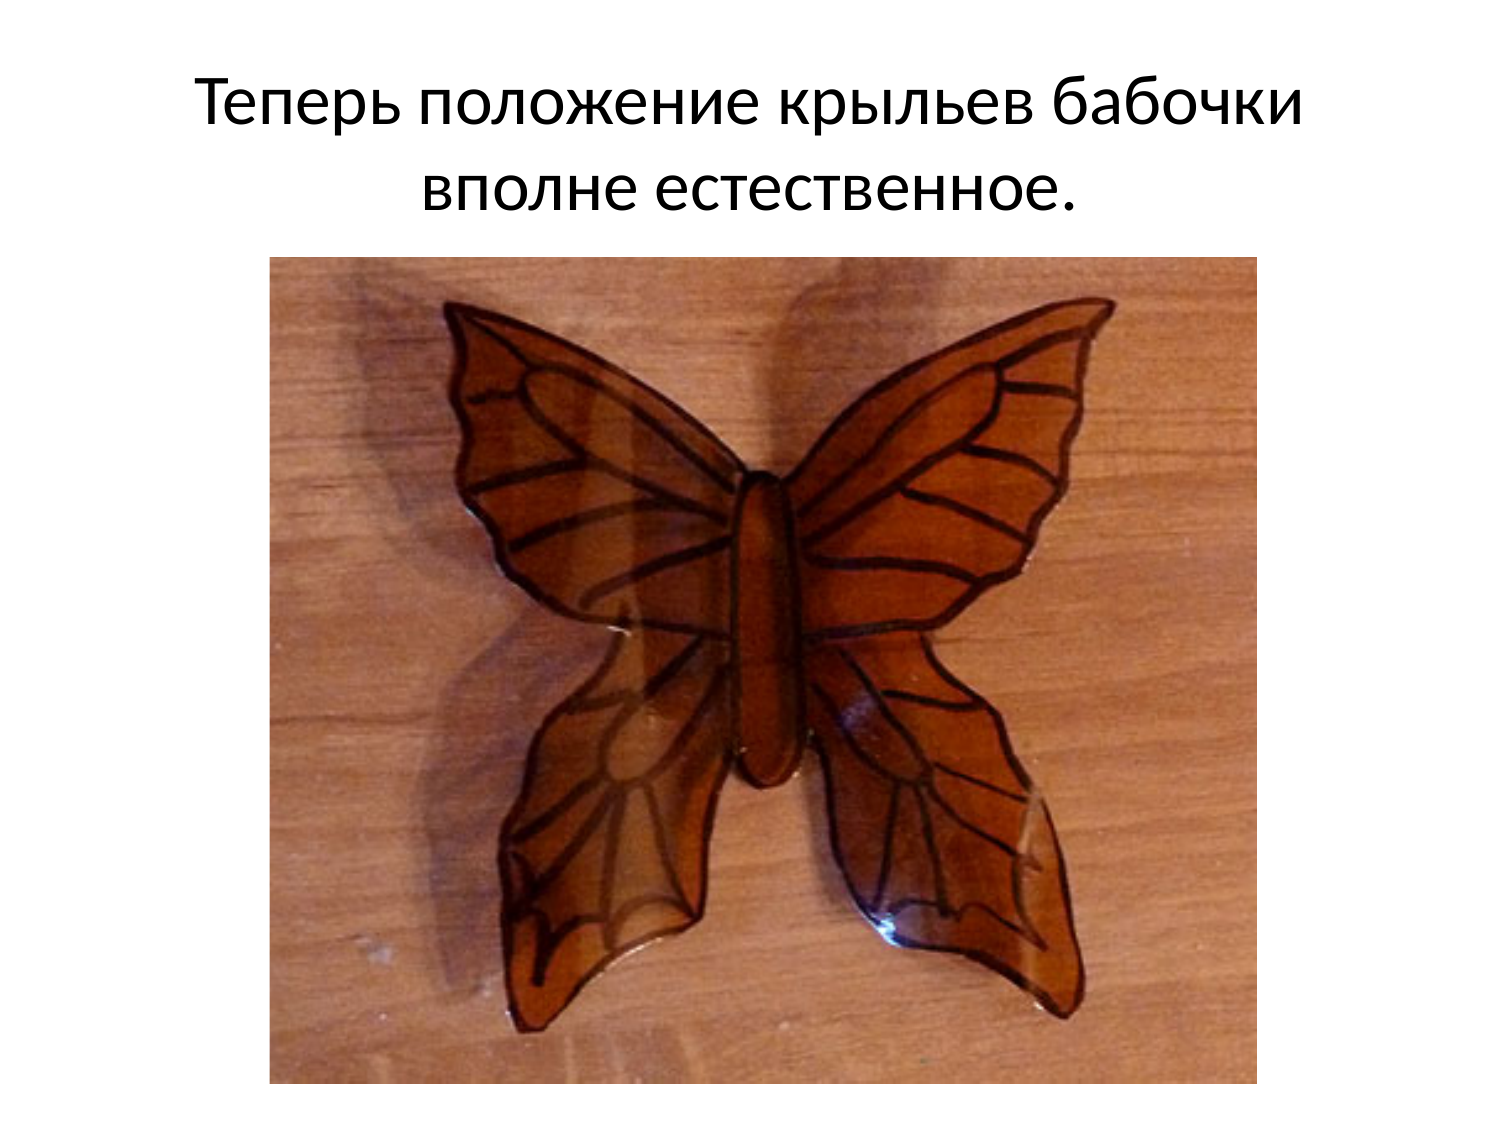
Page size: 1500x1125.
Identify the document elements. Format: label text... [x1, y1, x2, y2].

picture [269, 257, 1257, 1084]
title Теперь положение крыльев бабочки вполне естественное. [75, 45, 1425, 233]
